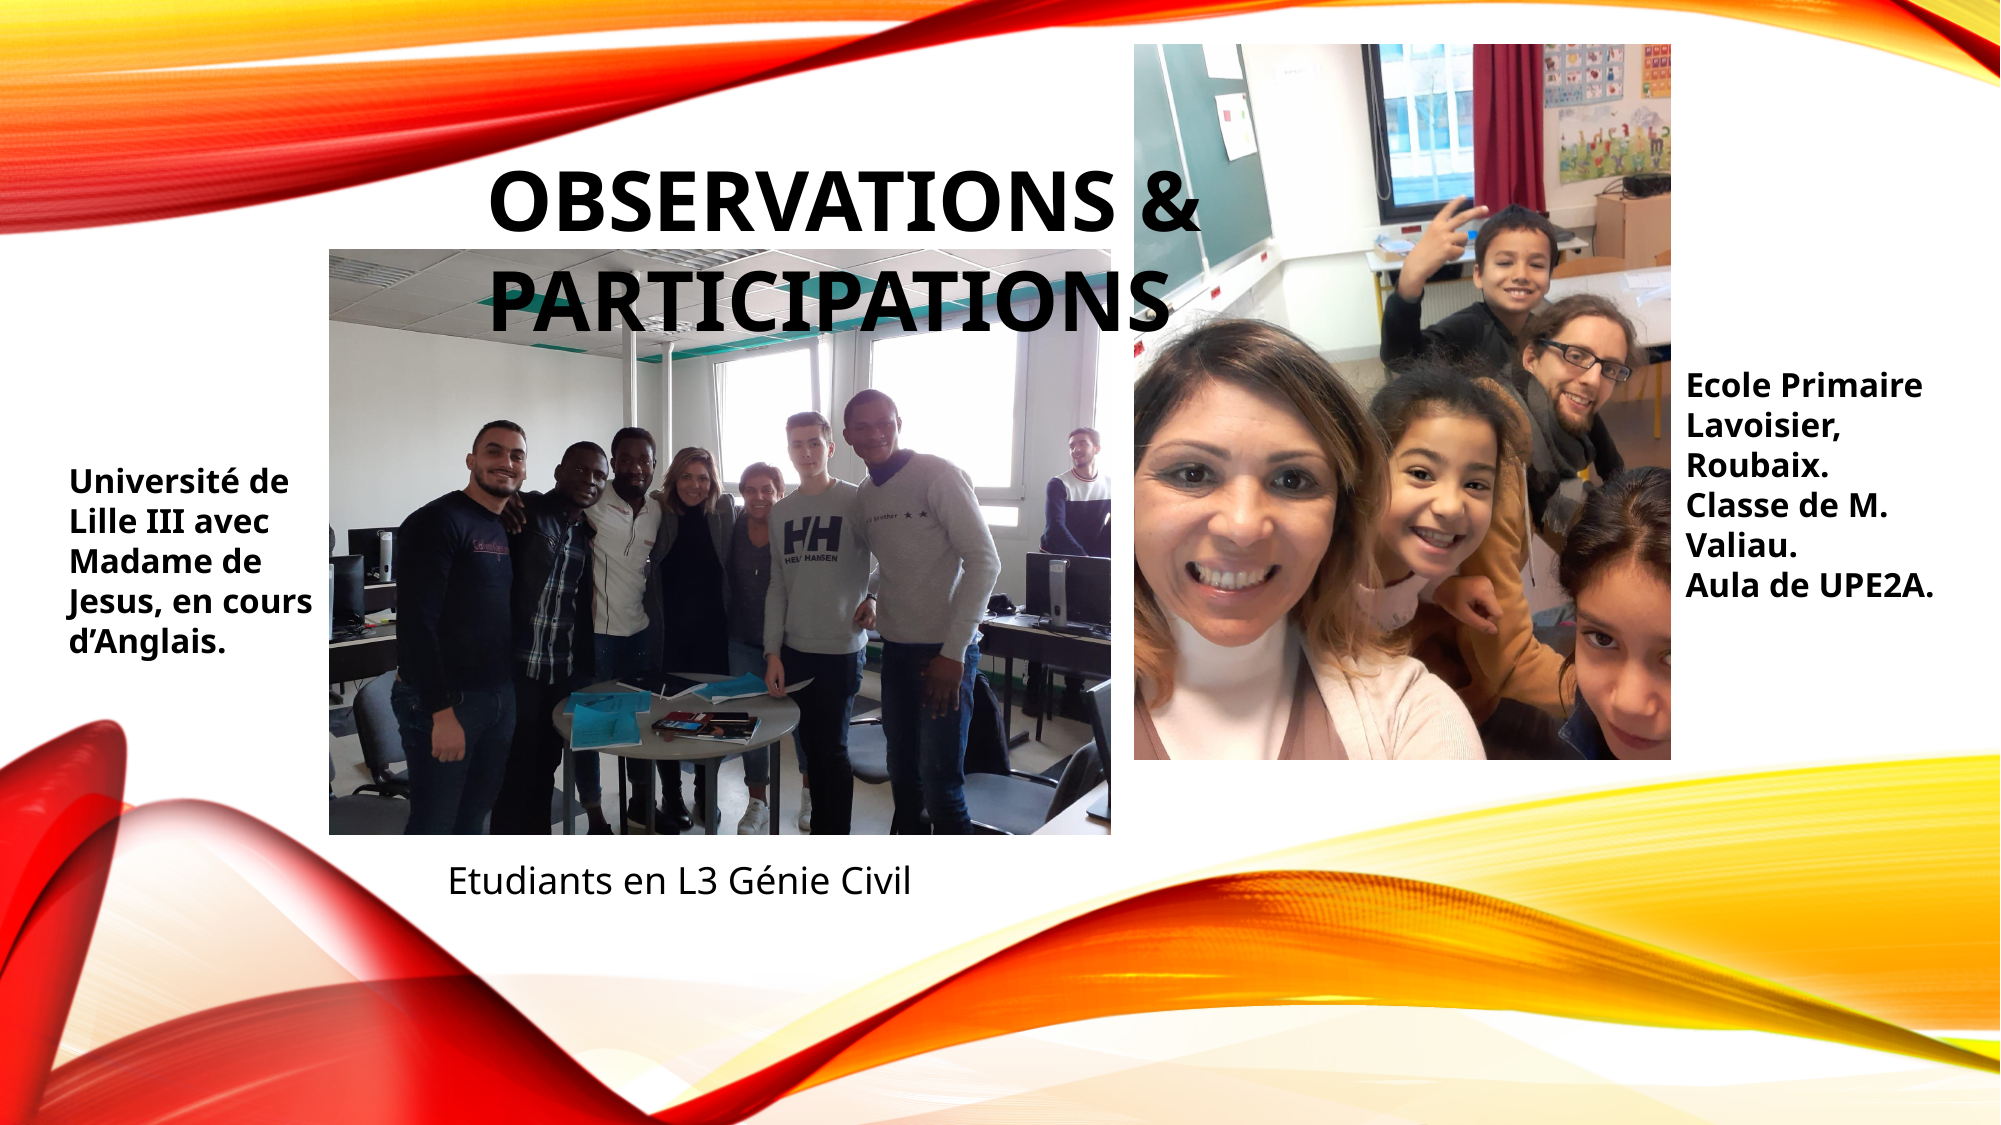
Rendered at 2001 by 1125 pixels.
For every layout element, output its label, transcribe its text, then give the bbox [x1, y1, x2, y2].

text_box Université de Lille III avec Madame de Jesus, en cours d’Anglais. [53, 453, 328, 668]
text_box Etudiants en L3 Génie Civil [432, 849, 1000, 910]
picture [0, 0, 2000, 1125]
text_box Ecole Primaire Lavoisier, Roubaix. Classe de M. Valiau. Aula de UPE2A. [1671, 356, 1960, 612]
text_box OBSERVATIONS & PARTICIPATIONS [471, 141, 1134, 356]
